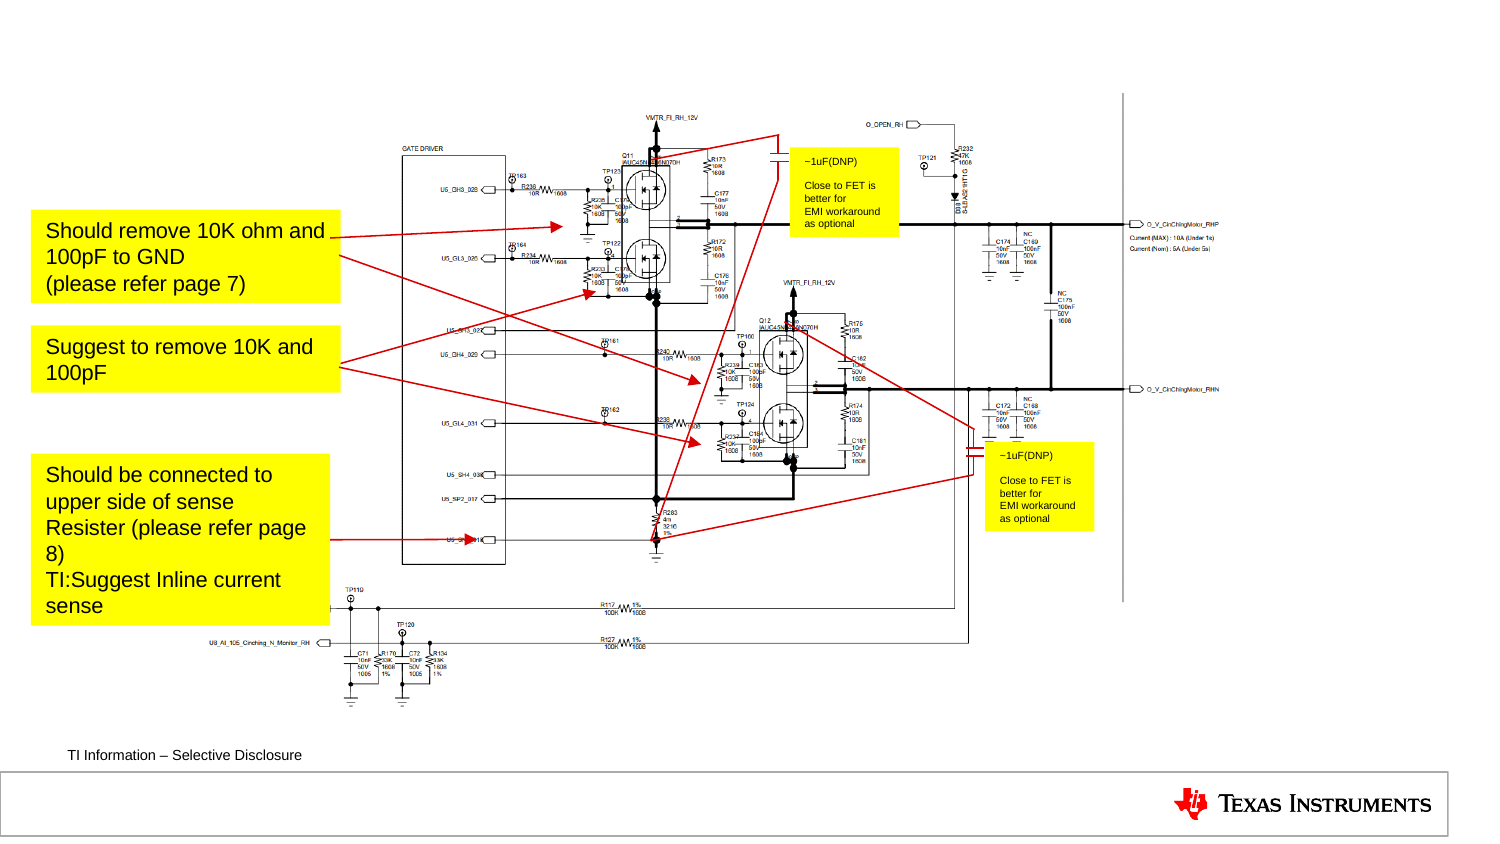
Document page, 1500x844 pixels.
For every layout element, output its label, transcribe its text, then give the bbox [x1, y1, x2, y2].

text_box Should be connected to upper side of sense Resister (please refer page 8) TI:Suggest Inline current sense [30, 453, 199, 626]
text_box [338, 366, 702, 445]
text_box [783, 474, 974, 541]
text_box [329, 226, 564, 239]
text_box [650, 134, 777, 161]
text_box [650, 179, 779, 542]
picture [204, 92, 1240, 724]
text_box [784, 321, 975, 430]
text_box Suggest to remove 10K and 100pF [30, 325, 199, 393]
text_box Should remove 10K ohm and 100pF to GND (please refer page 7) [30, 209, 199, 303]
picture [1174, 788, 1431, 820]
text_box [338, 254, 702, 366]
